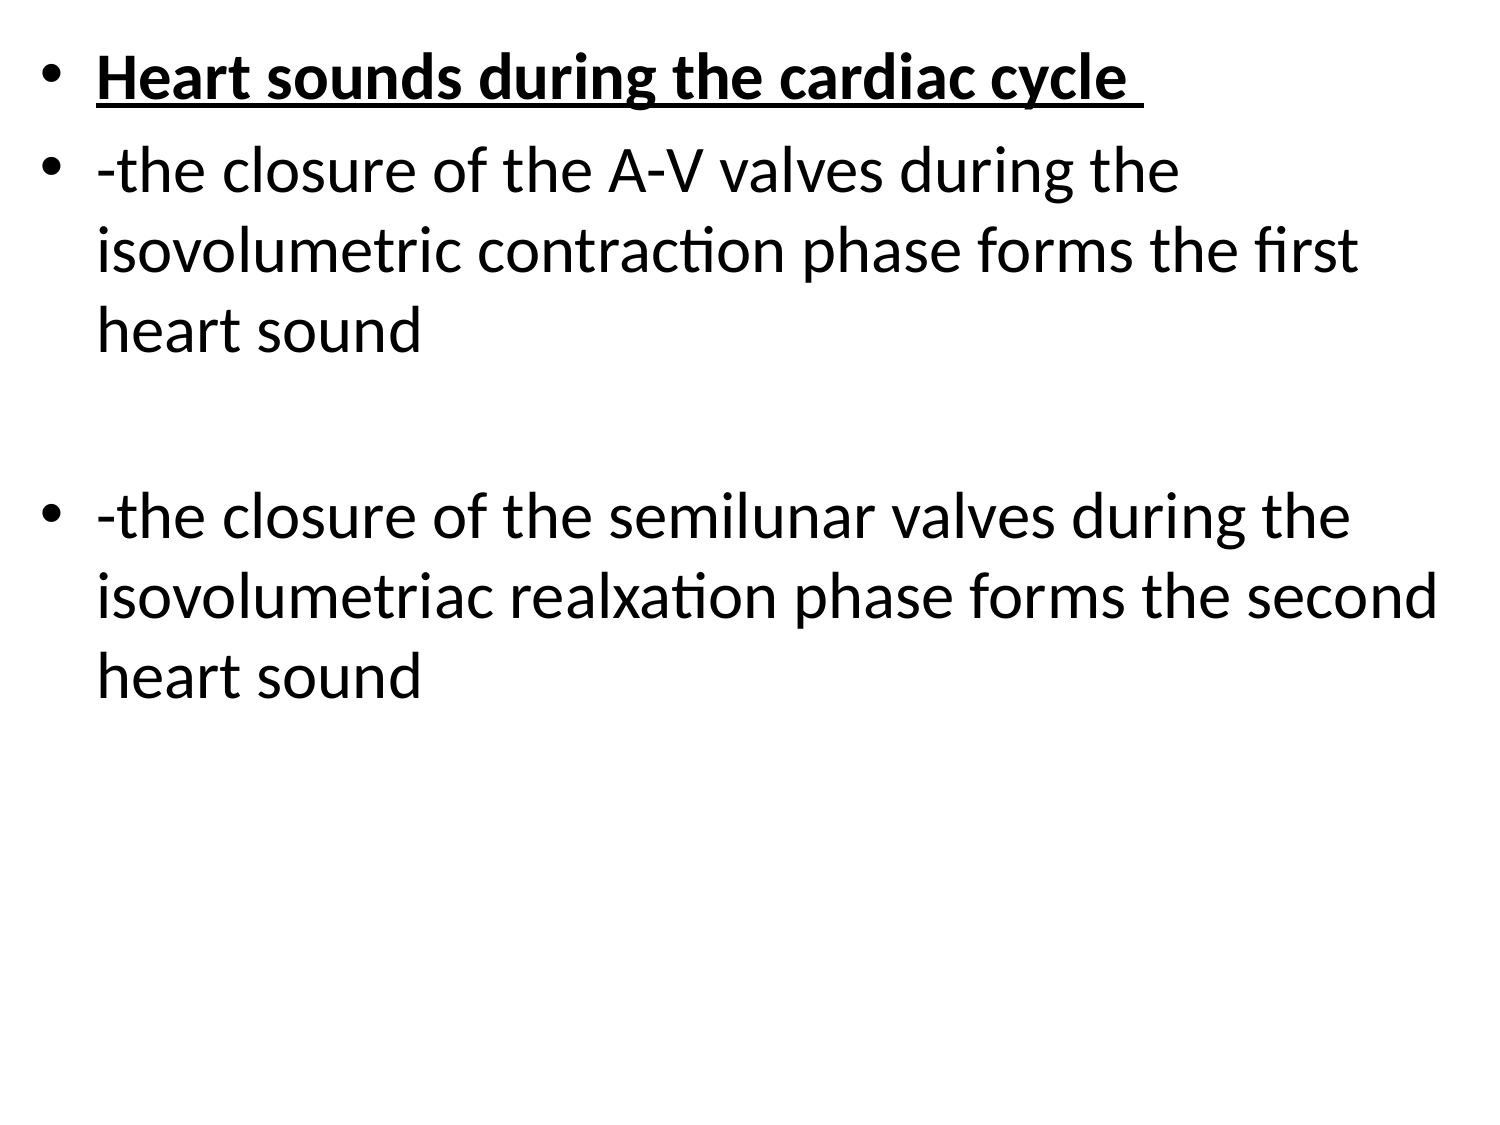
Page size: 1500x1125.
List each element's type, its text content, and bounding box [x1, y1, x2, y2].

list Heart sounds during the cardiac cycle -the closure of the A-V valves during the isovolumetric contraction phase forms the first heart sound -the closure of the semilunar valves during the isovolumetriac realxation phase forms the second heart sound [24, 24, 1463, 1088]
